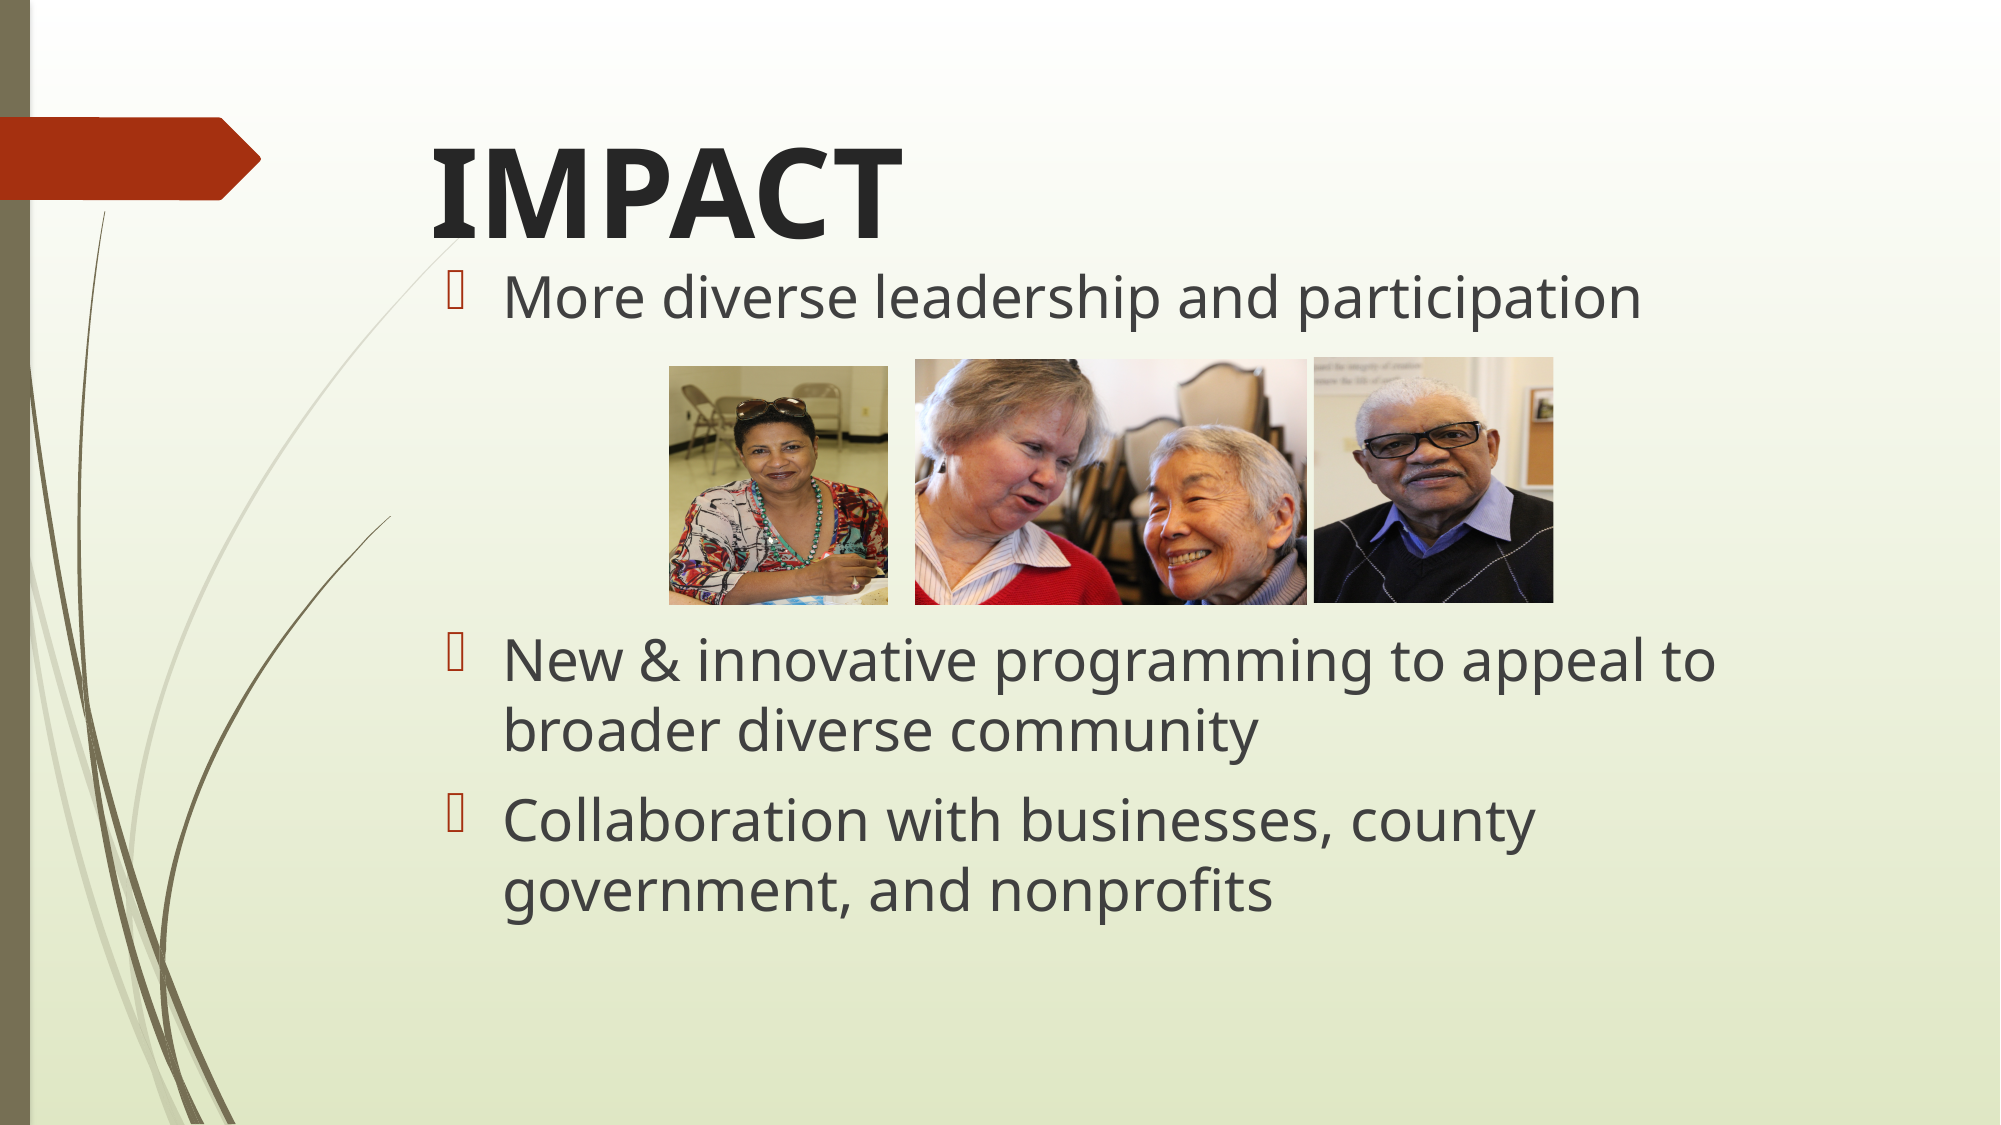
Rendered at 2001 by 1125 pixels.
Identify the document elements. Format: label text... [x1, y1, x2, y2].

picture [1313, 356, 1554, 603]
picture [915, 358, 1307, 605]
list More diverse leadership and participation New & innovative programming to appeal to broader diverse community Collaboration with businesses, county government, and nonprofits [430, 252, 1894, 972]
title IMPACT [415, 106, 1878, 265]
picture [669, 365, 889, 605]
